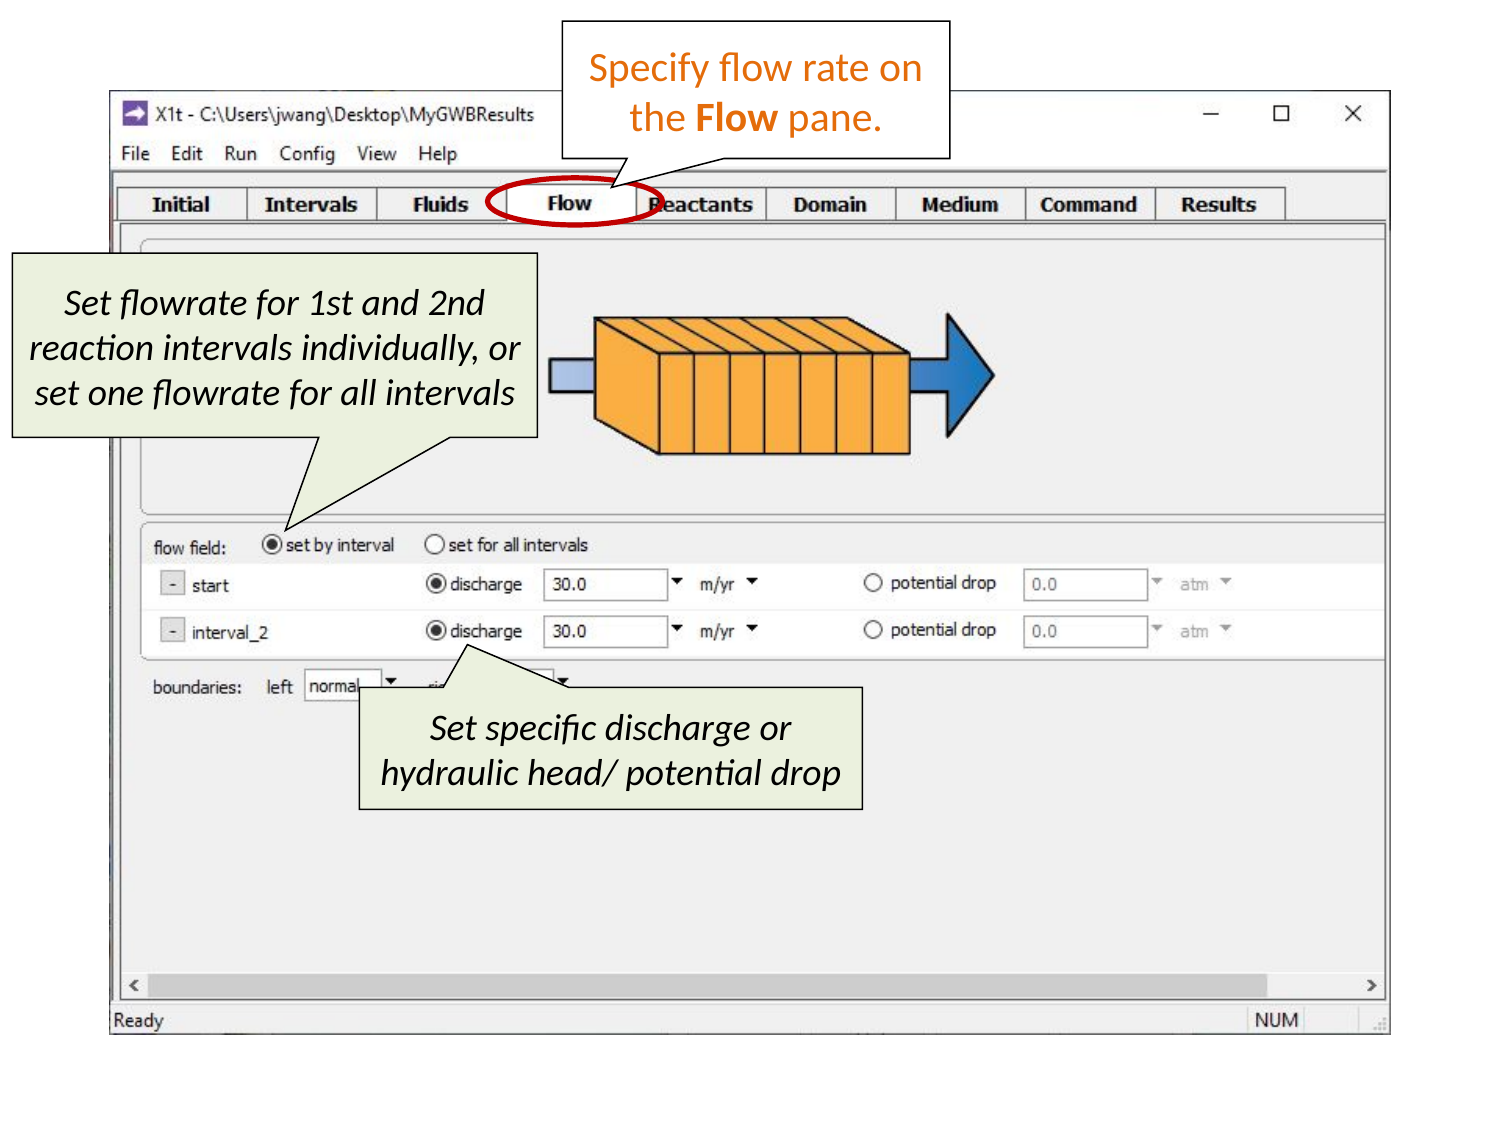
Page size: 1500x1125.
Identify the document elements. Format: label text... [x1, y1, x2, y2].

text_box Specify flow rate on the Flow pane. [562, 21, 950, 89]
text_box Set flowrate for 1st and 2nd reaction intervals individually, or set one flowrate for all intervals [12, 253, 103, 438]
picture [109, 90, 1391, 1035]
